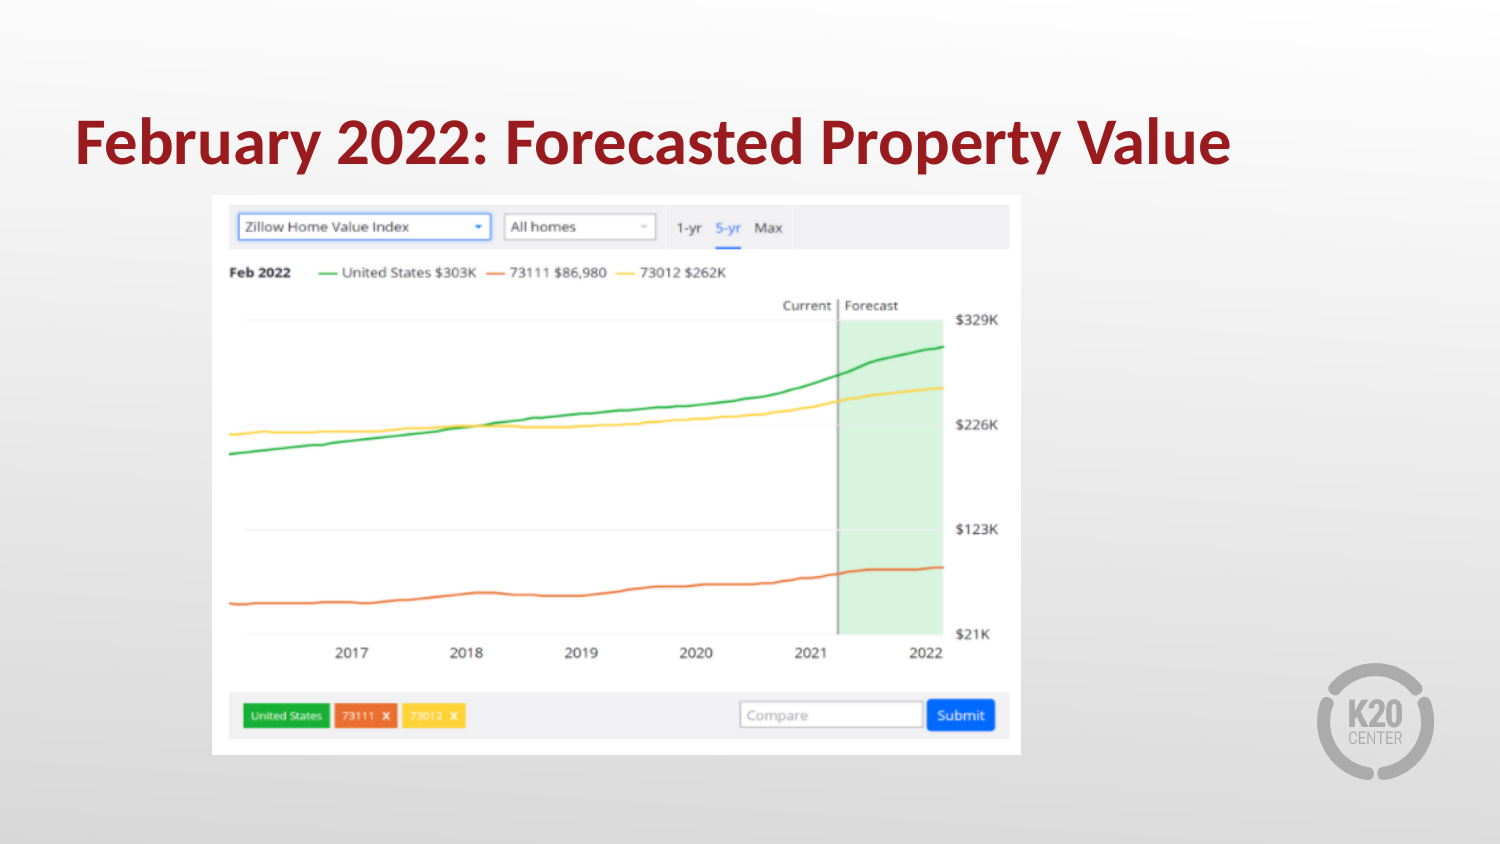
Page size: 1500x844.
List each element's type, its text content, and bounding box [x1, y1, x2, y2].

picture [1300, 646, 1451, 797]
title February 2022: Forecasted Property Value [75, 37, 1374, 179]
picture [212, 195, 1021, 755]
